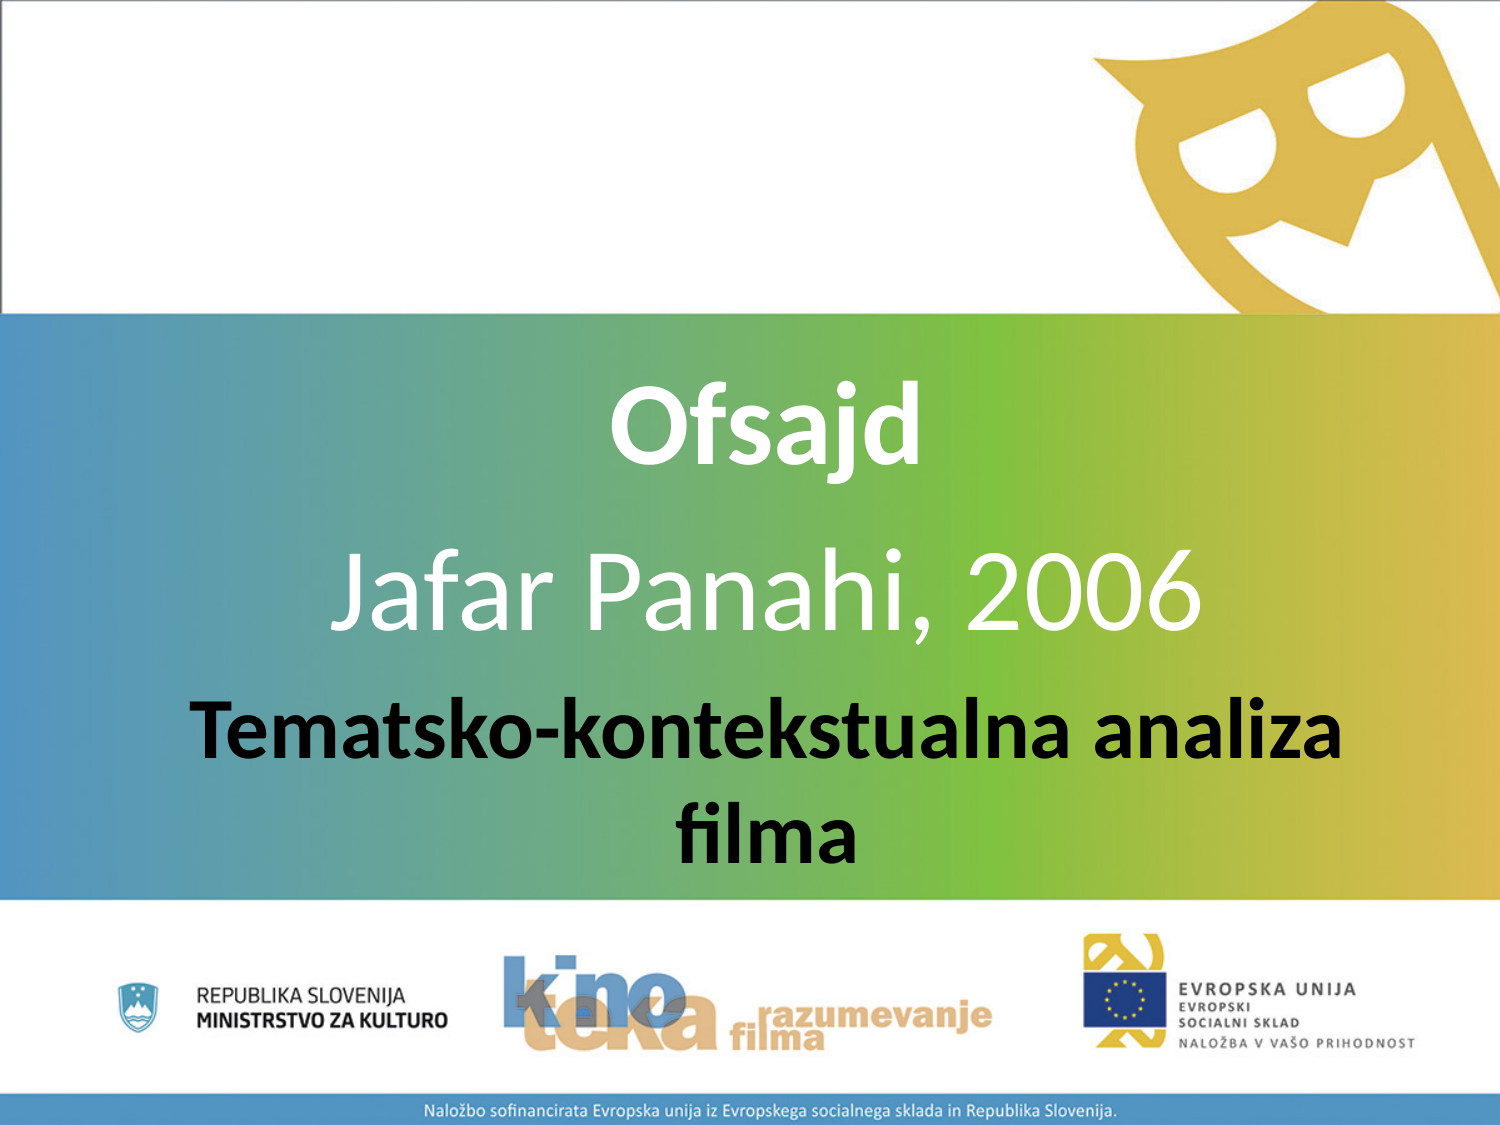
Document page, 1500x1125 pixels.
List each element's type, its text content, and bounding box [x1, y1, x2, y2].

list Ofsajd Jafar Panahi, 2006 Tematsko-kontekstualna analiza filma [123, 338, 1412, 894]
picture [0, 0, 1500, 1125]
